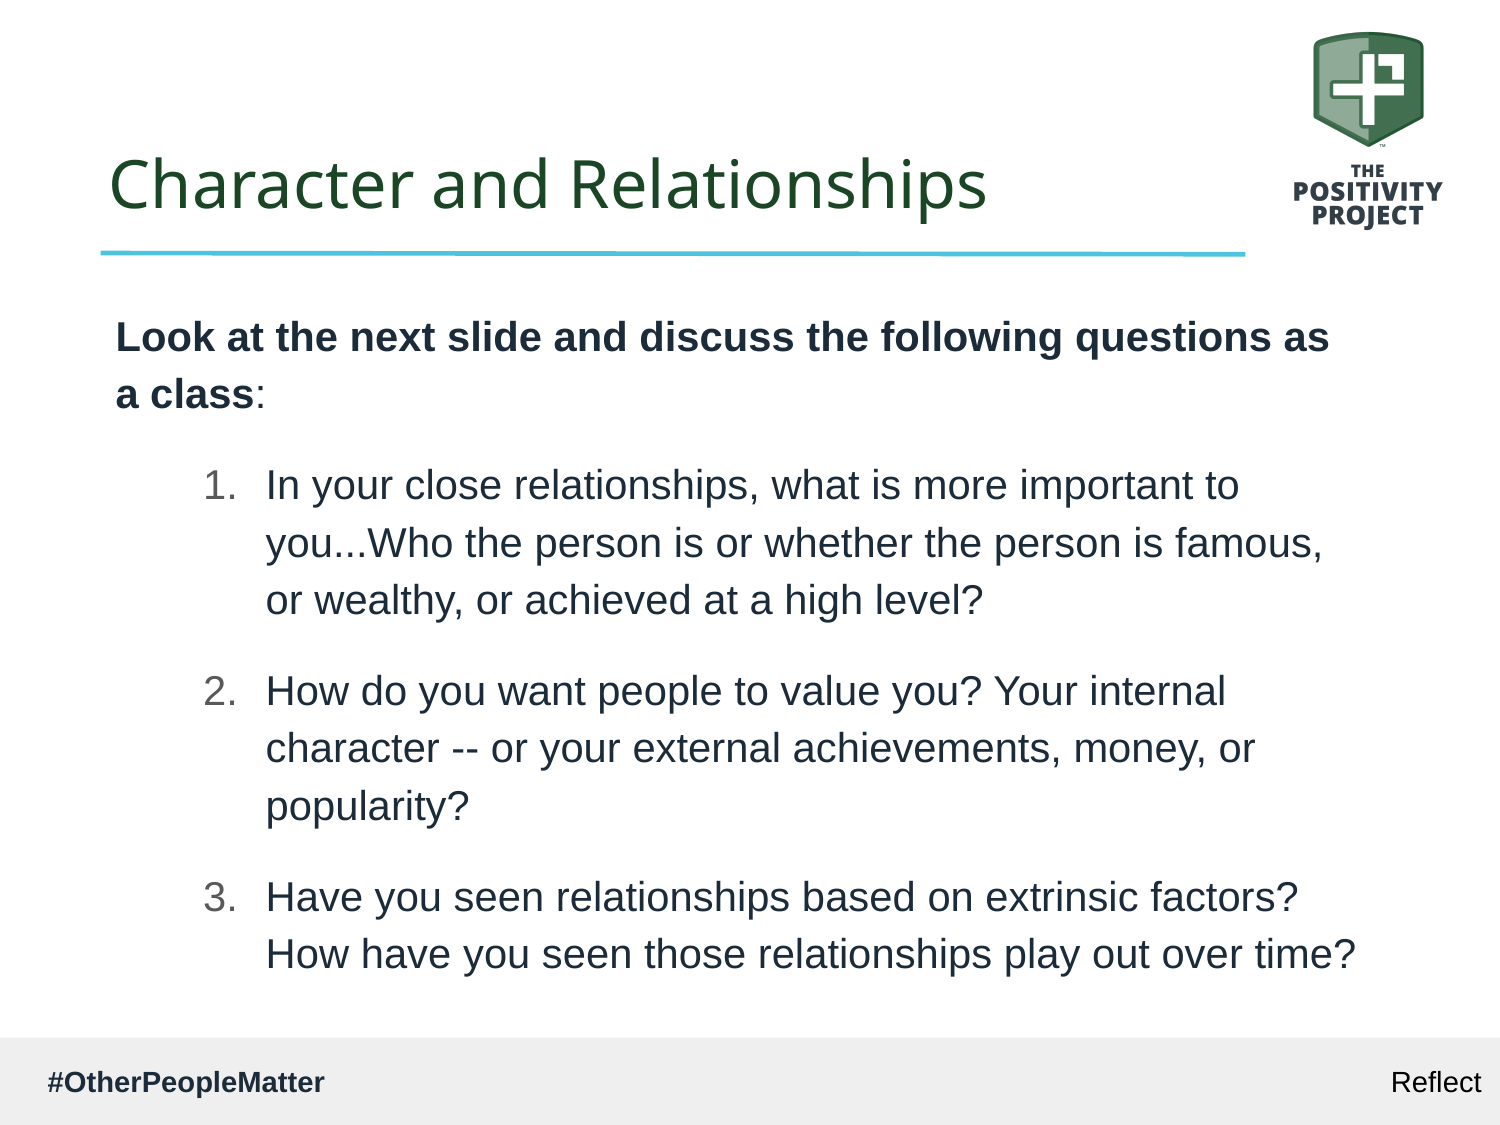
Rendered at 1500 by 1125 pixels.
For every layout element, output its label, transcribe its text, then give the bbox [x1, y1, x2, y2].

list Look at the next slide and discuss the following questions as a class: In your close relationships, what is more important to you...Who the person is or whether the person is famous, or wealthy, or achieved at a high level? How do you want people to value you? Your internal character -- or your external achievements, money, or popularity? Have you seen relationships based on extrinsic factors? How have you seen those relationships play out over time? [100, 286, 1374, 1010]
title Character and Relationships [93, 95, 1164, 237]
slide_number Reflect [1320, 1037, 1482, 1125]
picture [1237, 0, 1500, 263]
